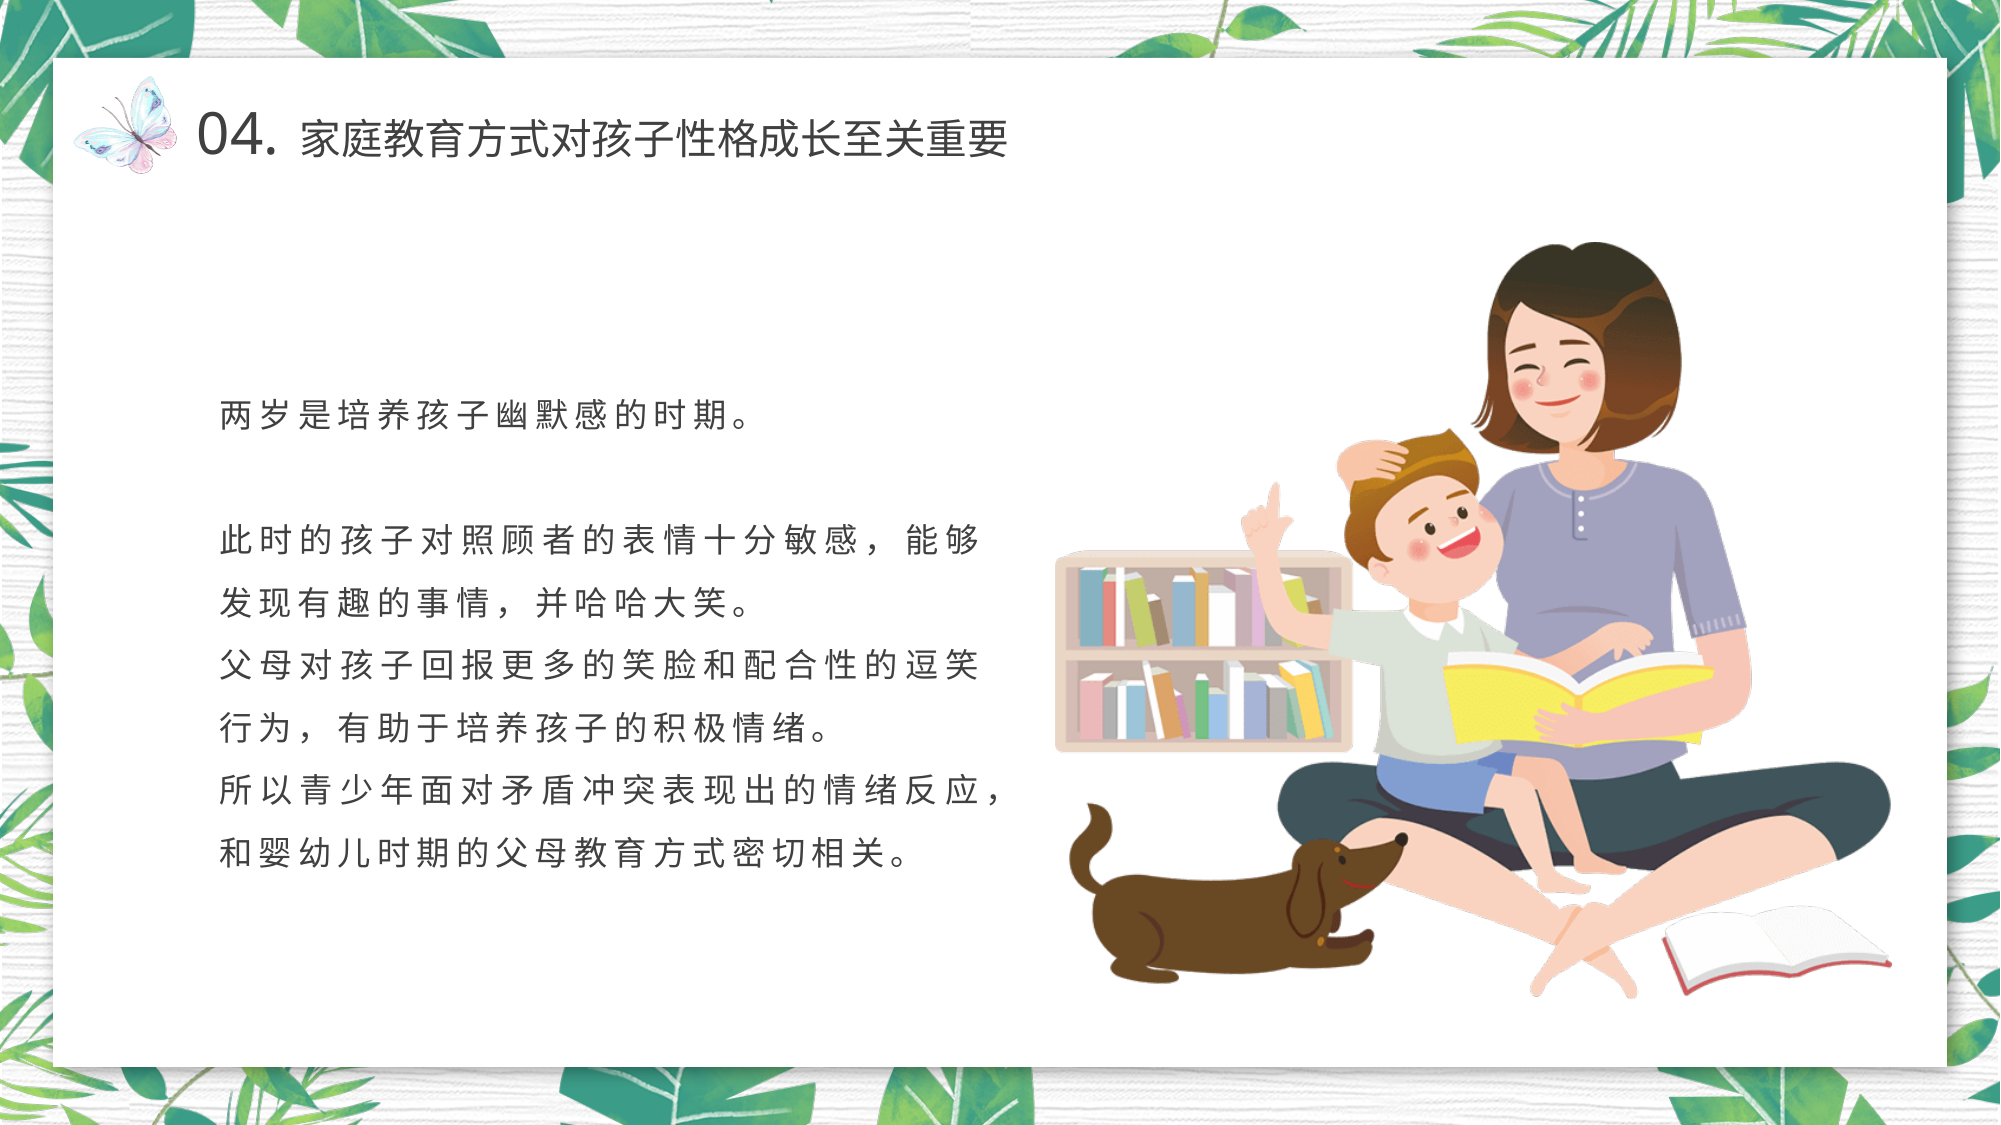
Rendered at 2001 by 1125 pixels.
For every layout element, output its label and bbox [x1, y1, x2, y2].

text_box [0, 0, 2000, 1125]
picture [1055, 242, 1892, 999]
picture [73, 76, 177, 174]
